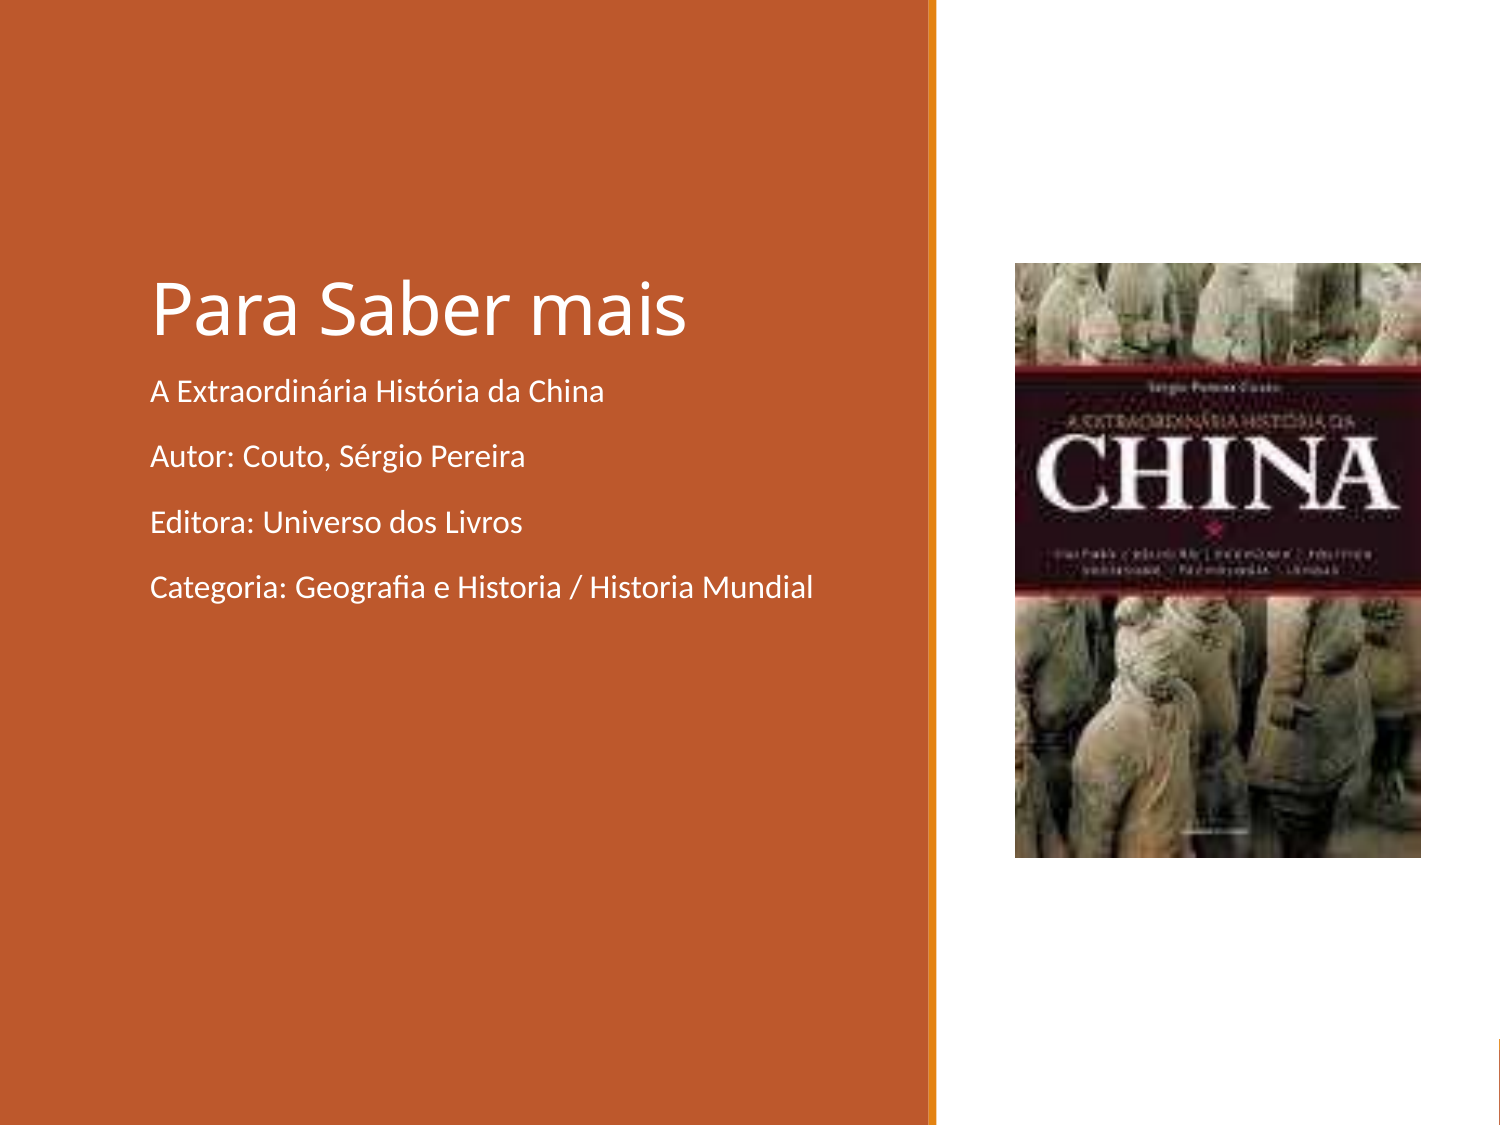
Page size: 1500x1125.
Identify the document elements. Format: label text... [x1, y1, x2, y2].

title Para Saber mais [135, 84, 871, 359]
text_box [938, 0, 1500, 1125]
list A Extraordinária História da China Autor: Couto, Sérgio Pereira Editora: Universo dos Livros Categoria: Geografia e Historia / Historia Mundial [135, 366, 871, 966]
text_box [0, 0, 927, 1125]
picture [1014, 263, 1422, 858]
text_box [927, 0, 938, 1125]
